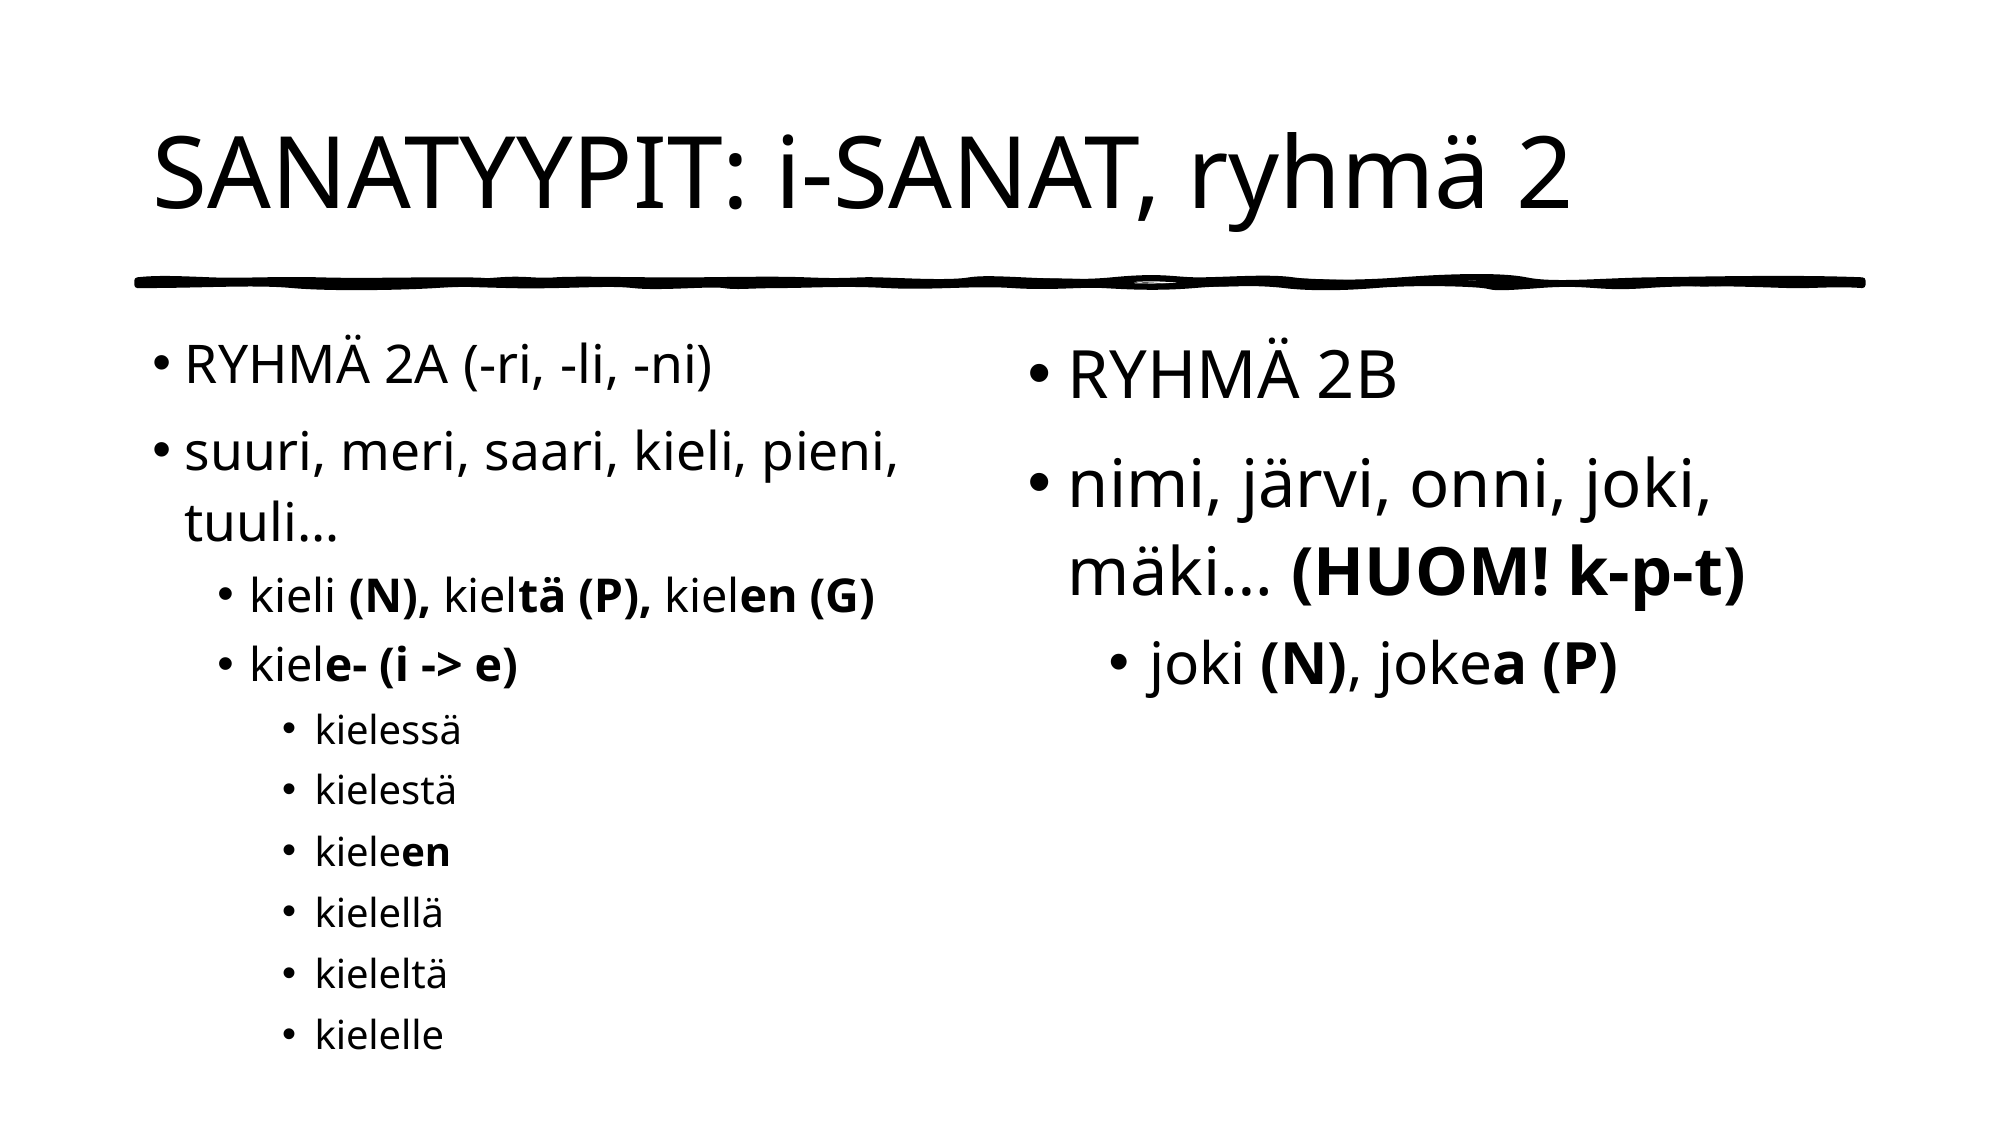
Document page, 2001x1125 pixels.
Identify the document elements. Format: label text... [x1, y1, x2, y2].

list RYHMÄ 2A (-ri, -li, -ni) suuri, meri, saari, kieli, pieni, tuuli… kieli (N), kieltä (P), kielen (G) kiele- (i -> e) kielessä kielestä kieleen kielellä kieleltä kielelle [137, 316, 988, 1066]
title SANATYYPIT: i-SANAT, ryhmä 2 [137, 59, 1863, 278]
list RYHMÄ 2B nimi, järvi, onni, joki, mäki… (HUOM! k-p-t) joki (N), jokea (P) [1012, 316, 1863, 1066]
